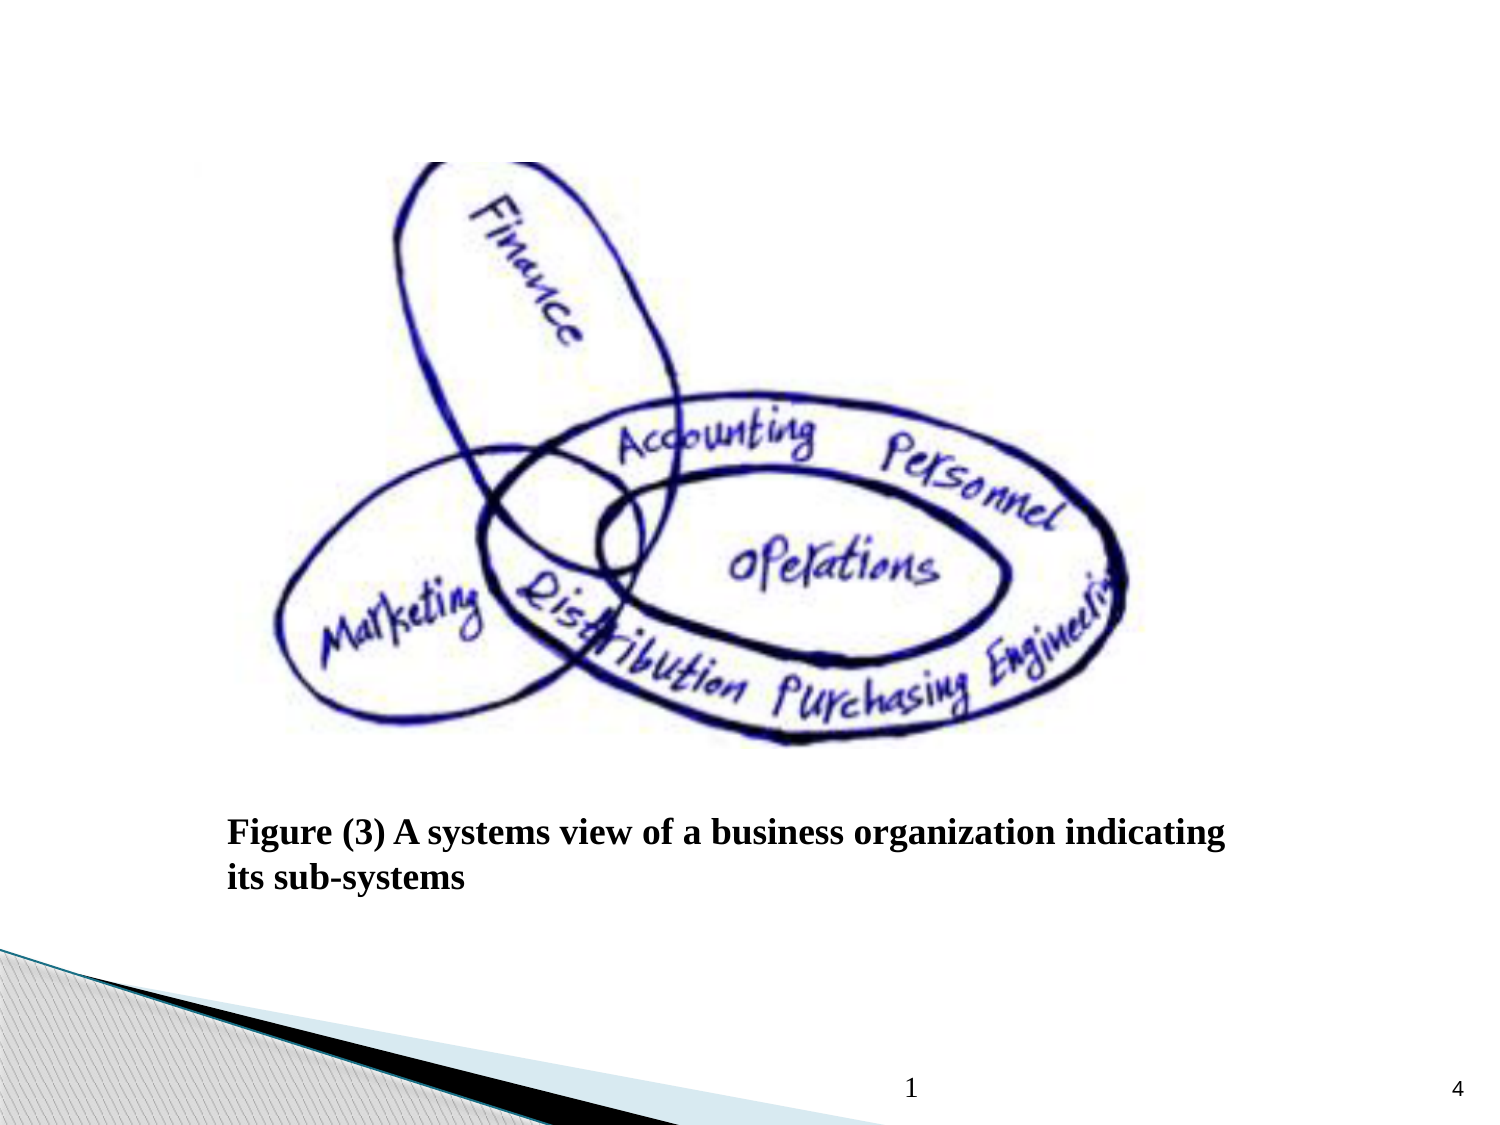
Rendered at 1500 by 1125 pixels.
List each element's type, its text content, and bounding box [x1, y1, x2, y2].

footer 1 [718, 1051, 1105, 1112]
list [87, 162, 1352, 749]
slide_number 4 [1418, 1051, 1479, 1112]
text_box Figure (3) A systems view of a business organization indicating its sub-systems [212, 799, 1263, 905]
